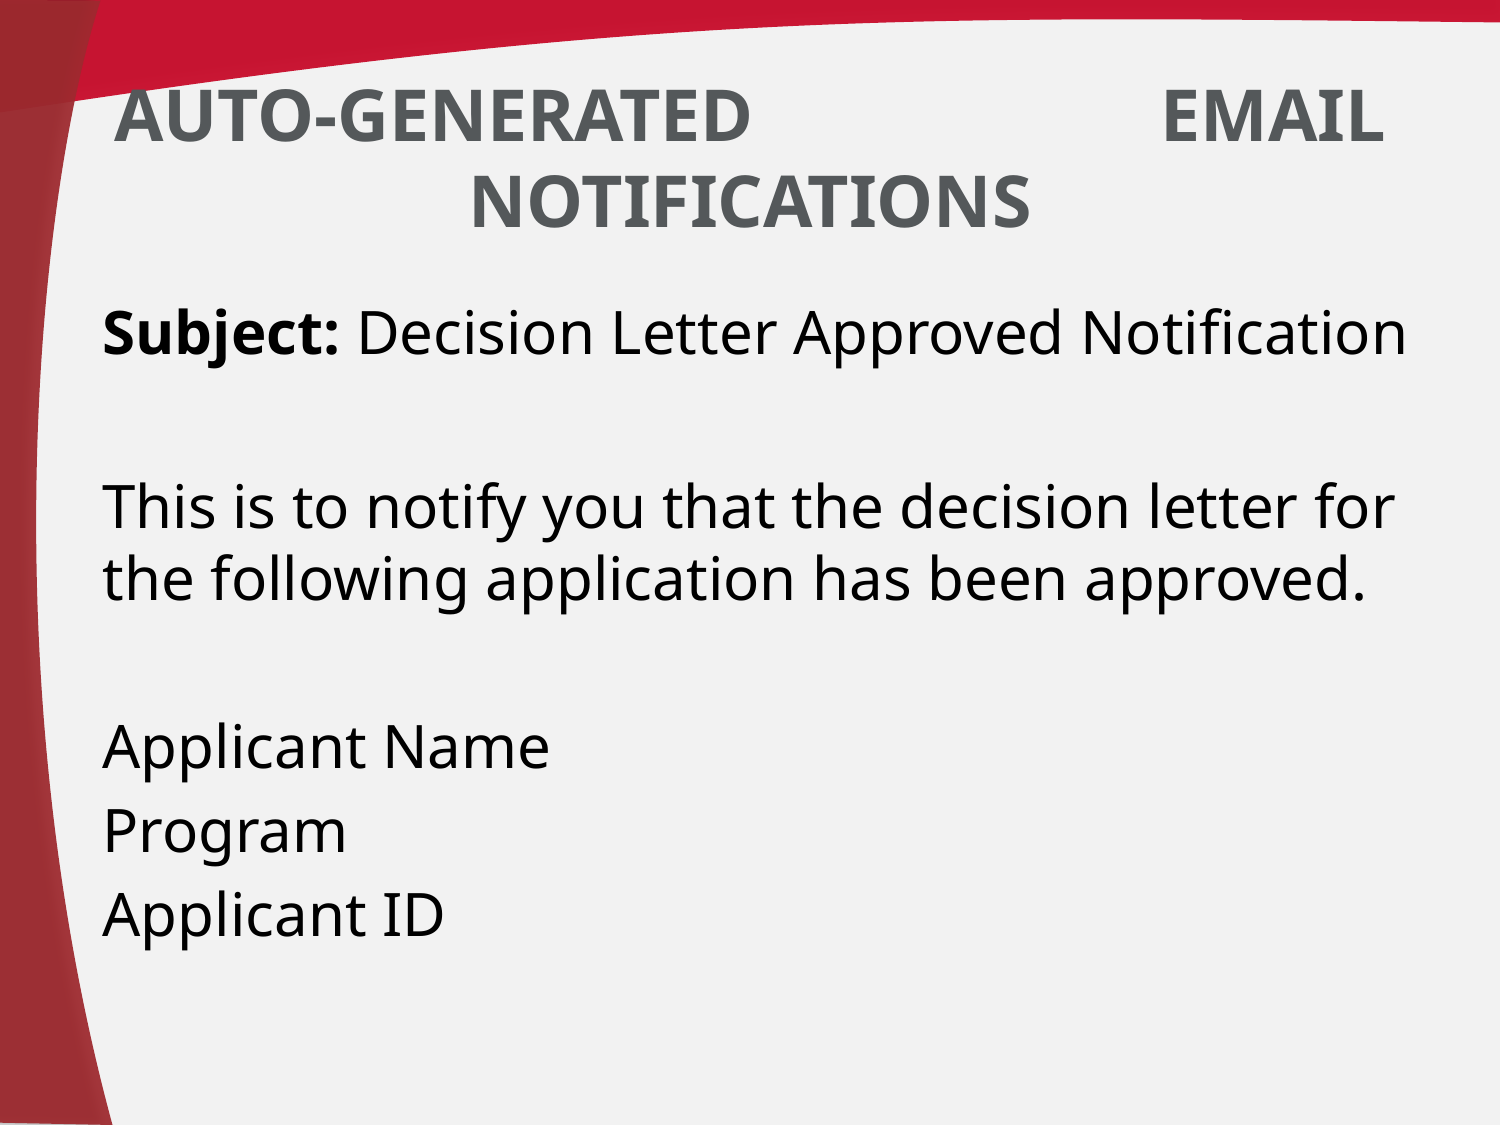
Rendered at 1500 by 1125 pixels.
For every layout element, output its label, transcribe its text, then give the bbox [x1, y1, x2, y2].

list Subject: Decision Letter Approved Notification This is to notify you that the decision letter for the following application has been approved. Applicant Name Program Applicant ID [87, 287, 1438, 1005]
title Auto-Generated email notifications [75, 62, 1425, 250]
